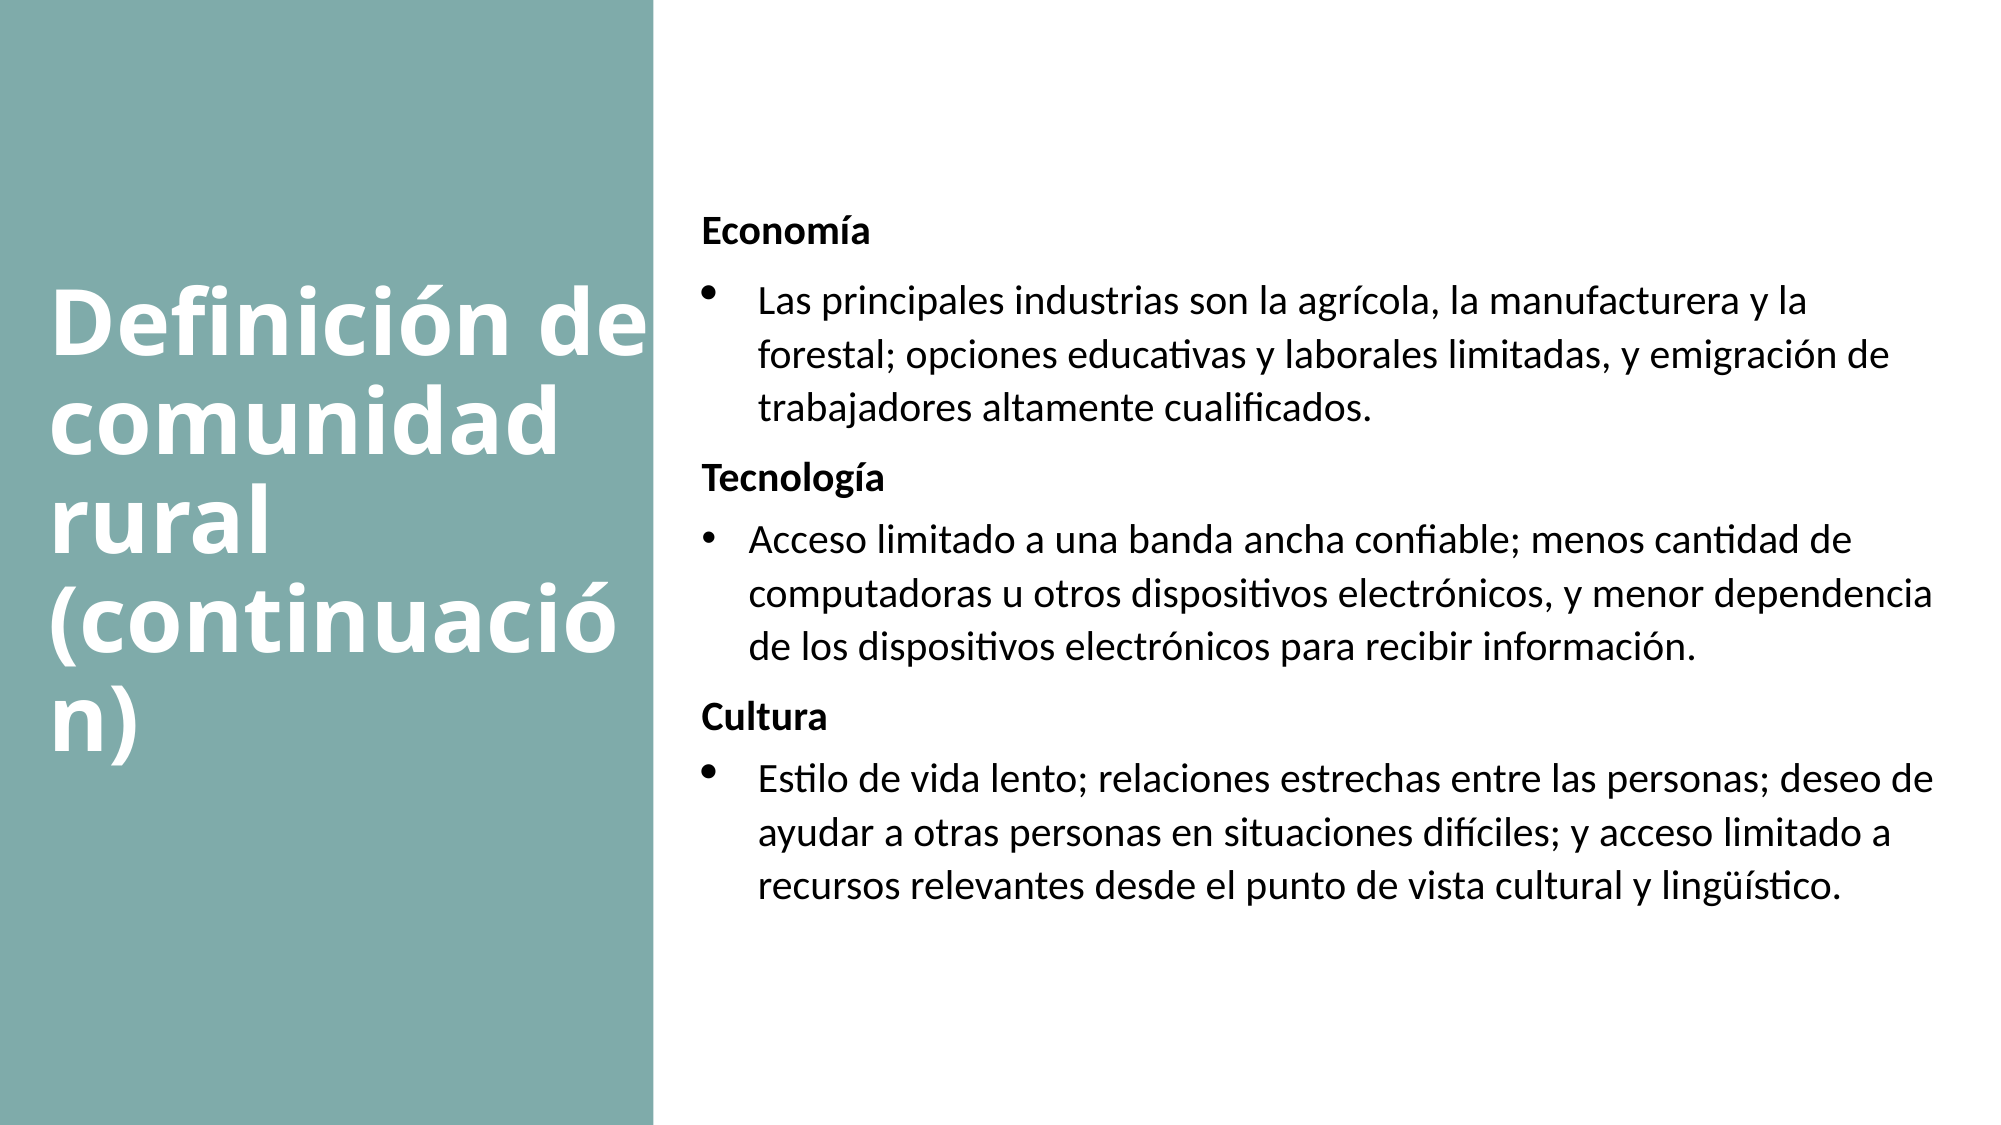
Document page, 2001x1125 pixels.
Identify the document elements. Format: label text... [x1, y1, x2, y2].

text_box Economía​ Las principales industrias son la agrícola, la manufacturera y la forestal; opciones educativas y laborales limitadas, y emigración de trabajadores altamente cualificados. Tecnología Acceso limitado a una banda ancha confiable; menos cantidad de computadoras u otros dispositivos electrónicos, y menor dependencia de los dispositivos electrónicos para recibir información. Cultura​ Estilo de vida lento; relaciones estrechas entre las personas; deseo de ayudar a otras personas en situaciones difíciles; y acceso limitado a recursos relevantes desde el punto de vista cultural y lingüístico. [686, 191, 1961, 916]
title Definición de comunidad rural (continuación) [33, 176, 687, 872]
text_box [0, 0, 654, 1125]
